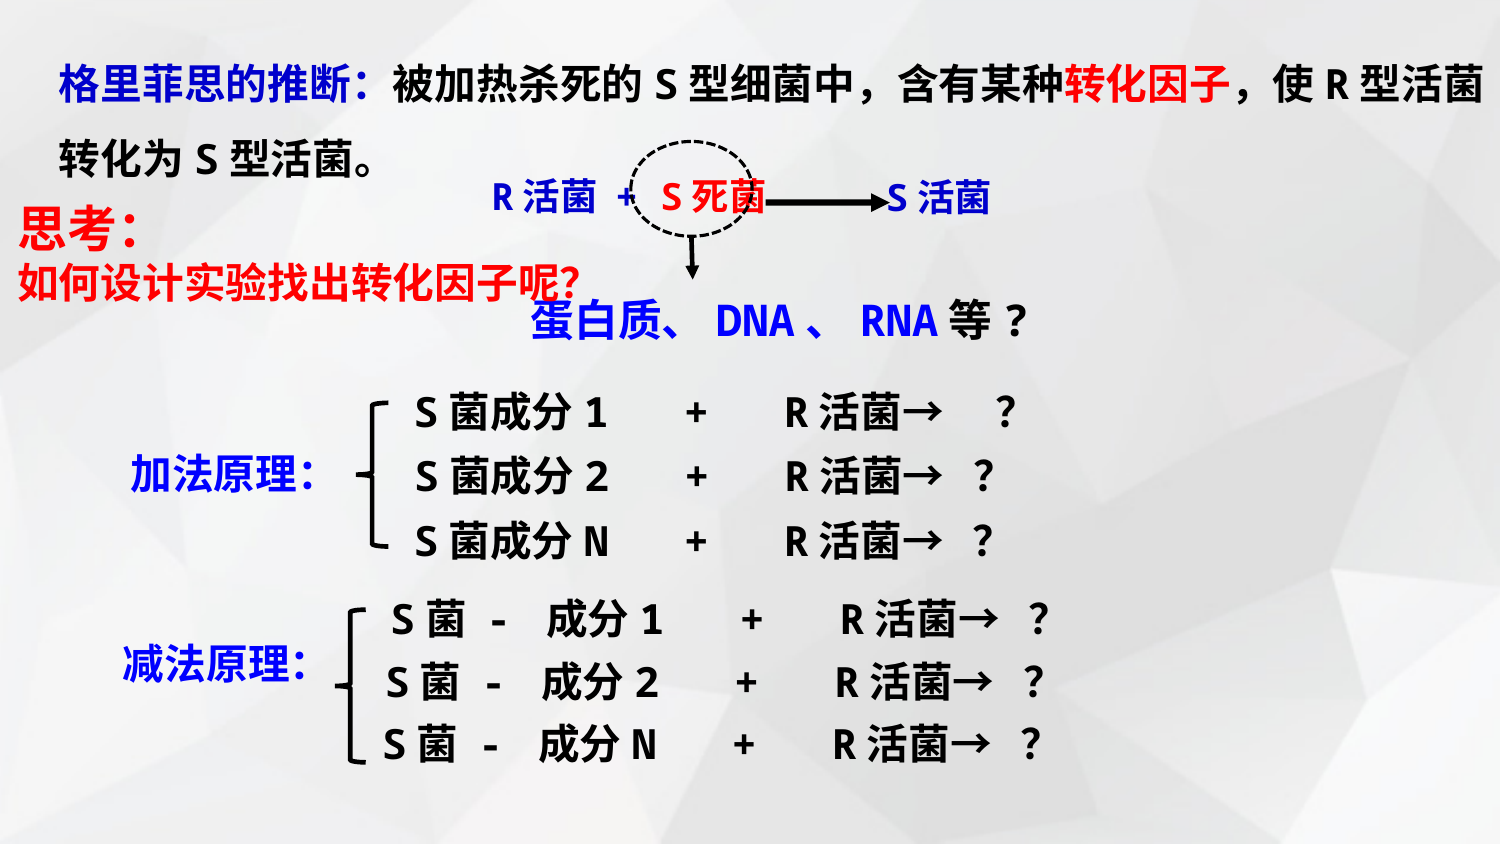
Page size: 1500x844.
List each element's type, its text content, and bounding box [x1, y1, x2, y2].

text_box 思考： 如何设计实验找出转化因子呢？ [2, 189, 617, 315]
picture [0, 0, 1500, 844]
text_box [655, 228, 728, 238]
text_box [119, 402, 389, 547]
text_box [370, 586, 1149, 774]
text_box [111, 609, 366, 763]
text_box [476, 165, 1002, 228]
text_box [637, 140, 746, 165]
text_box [402, 379, 1120, 571]
text_box 格里菲思的推断：被加热杀死的S型细菌中，含有某种转化因子，使R型活菌转化为S型活菌。 [47, 27, 1500, 189]
text_box 蛋白质、DNA、RNA等? [519, 287, 1041, 351]
